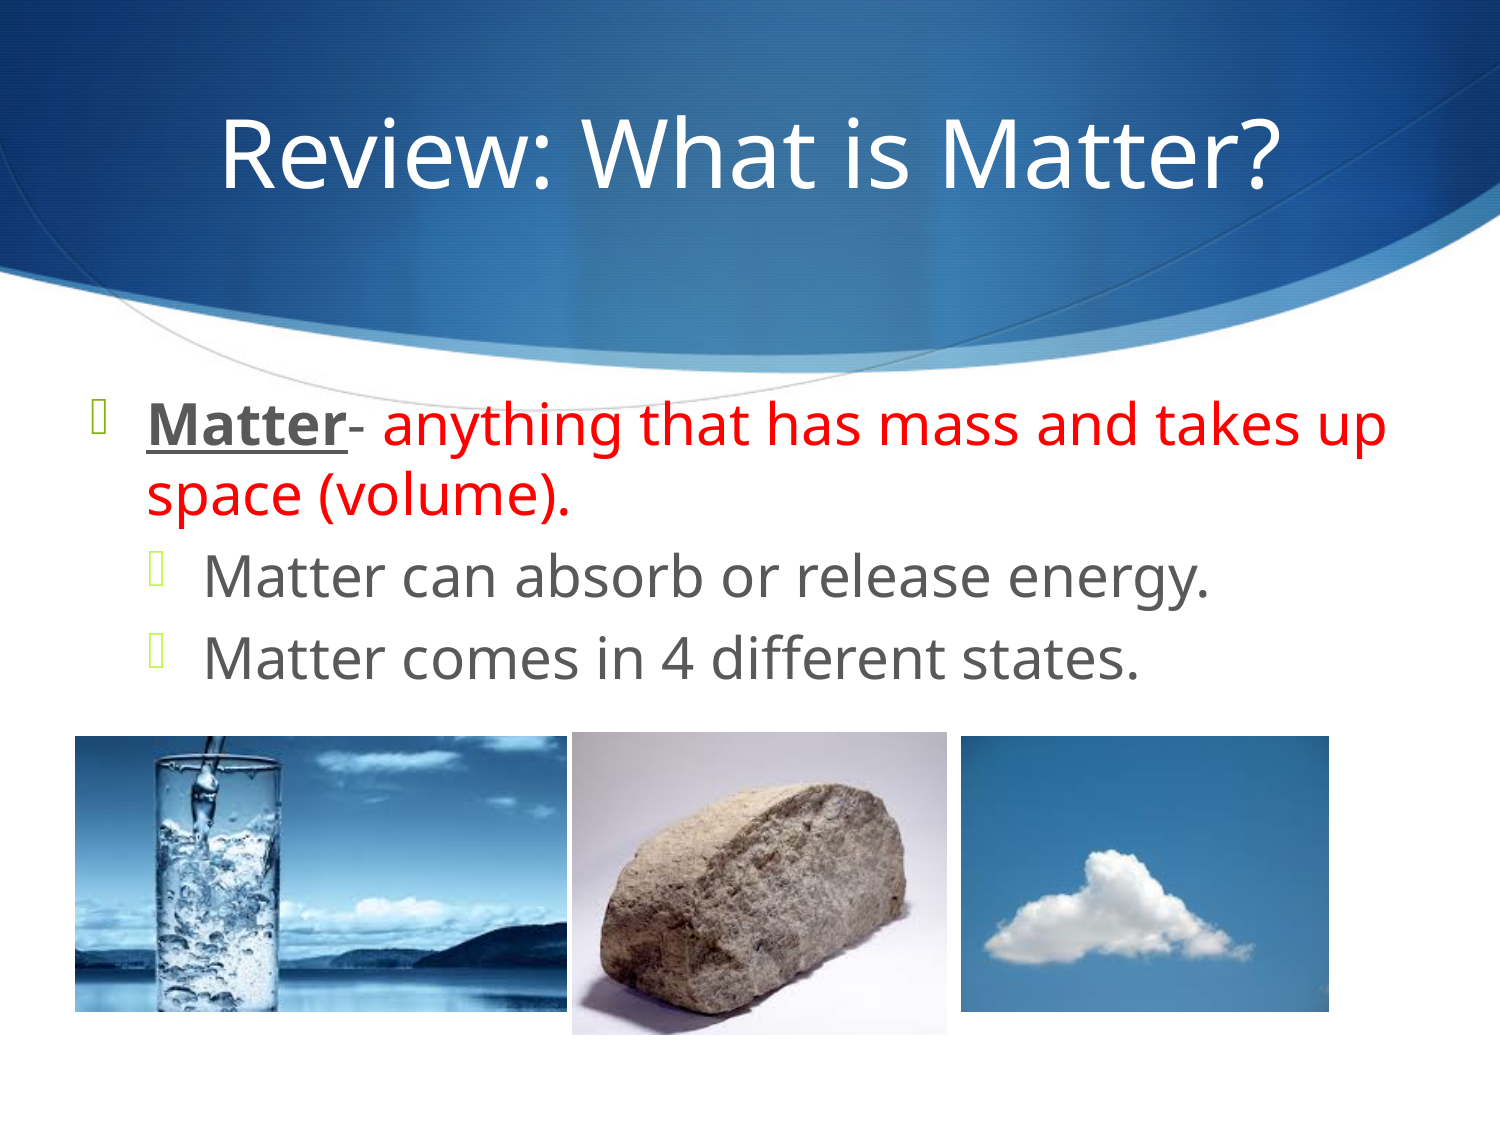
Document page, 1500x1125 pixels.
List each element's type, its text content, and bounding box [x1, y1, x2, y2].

title Review: What is Matter? [75, 56, 1425, 245]
picture [0, 0, 1500, 1125]
list Matter- anything that has mass and takes up space (volume). Matter can absorb or release energy. Matter comes in 4 different states. [75, 379, 1465, 981]
